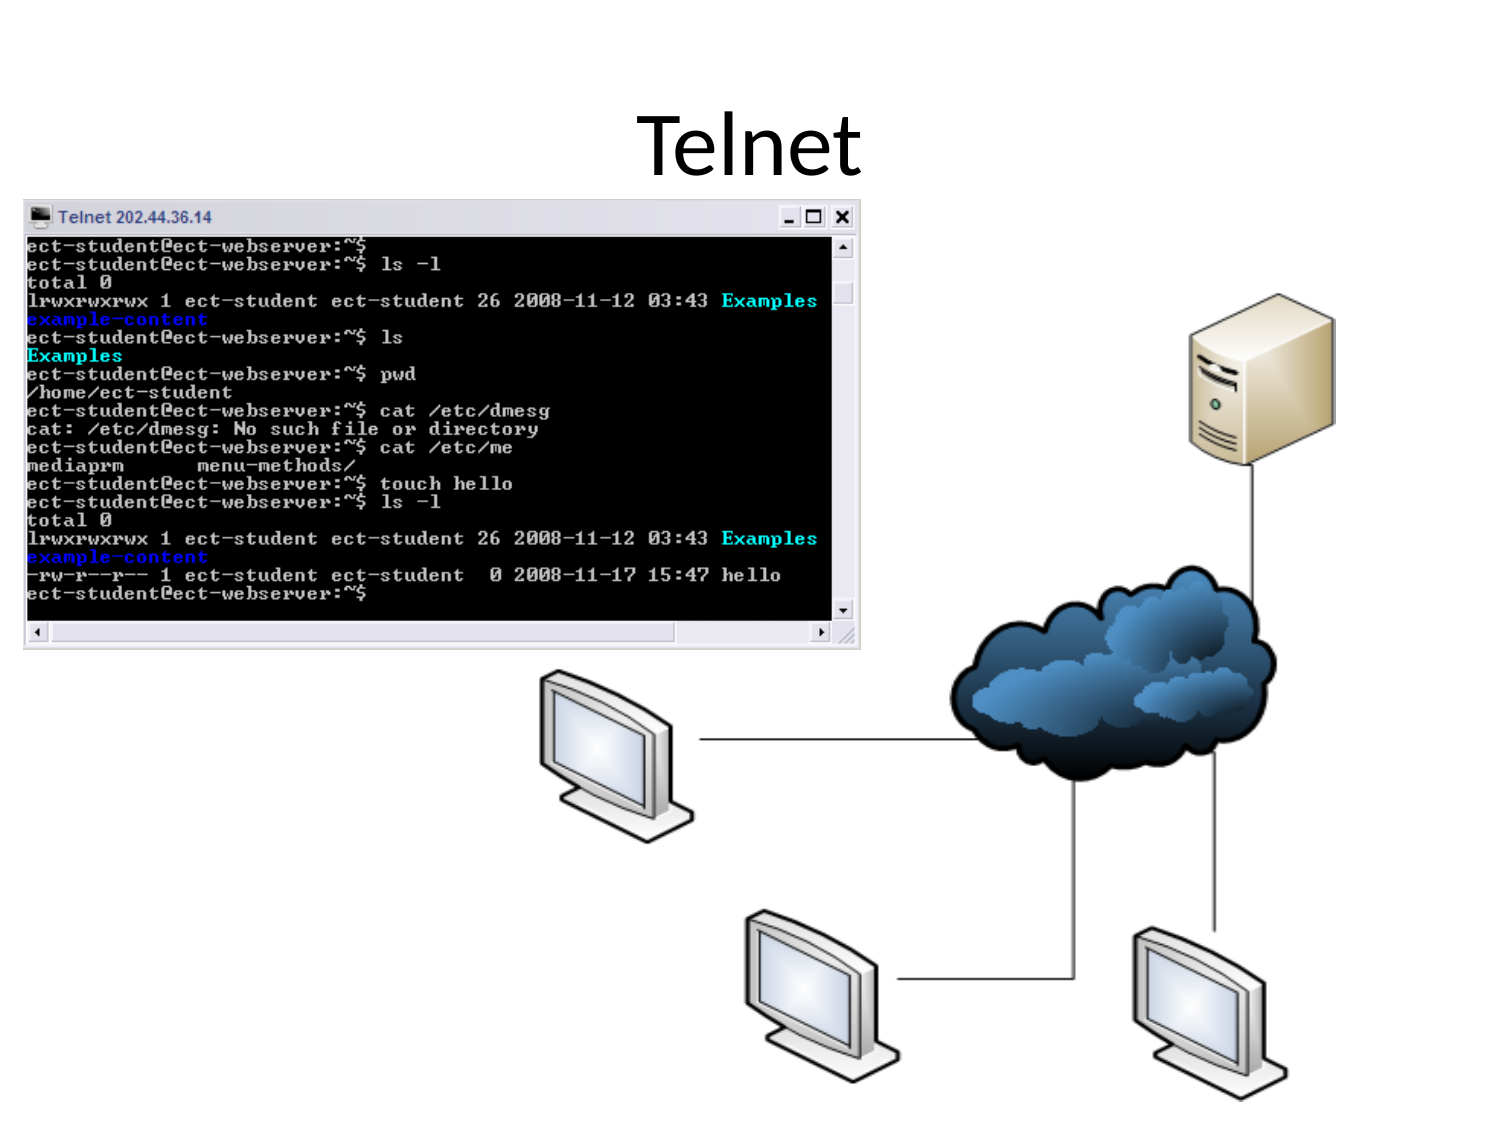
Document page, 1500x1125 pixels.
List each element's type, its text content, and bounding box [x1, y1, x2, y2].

title Telnet [75, 45, 1425, 233]
picture [23, 198, 1337, 1102]
